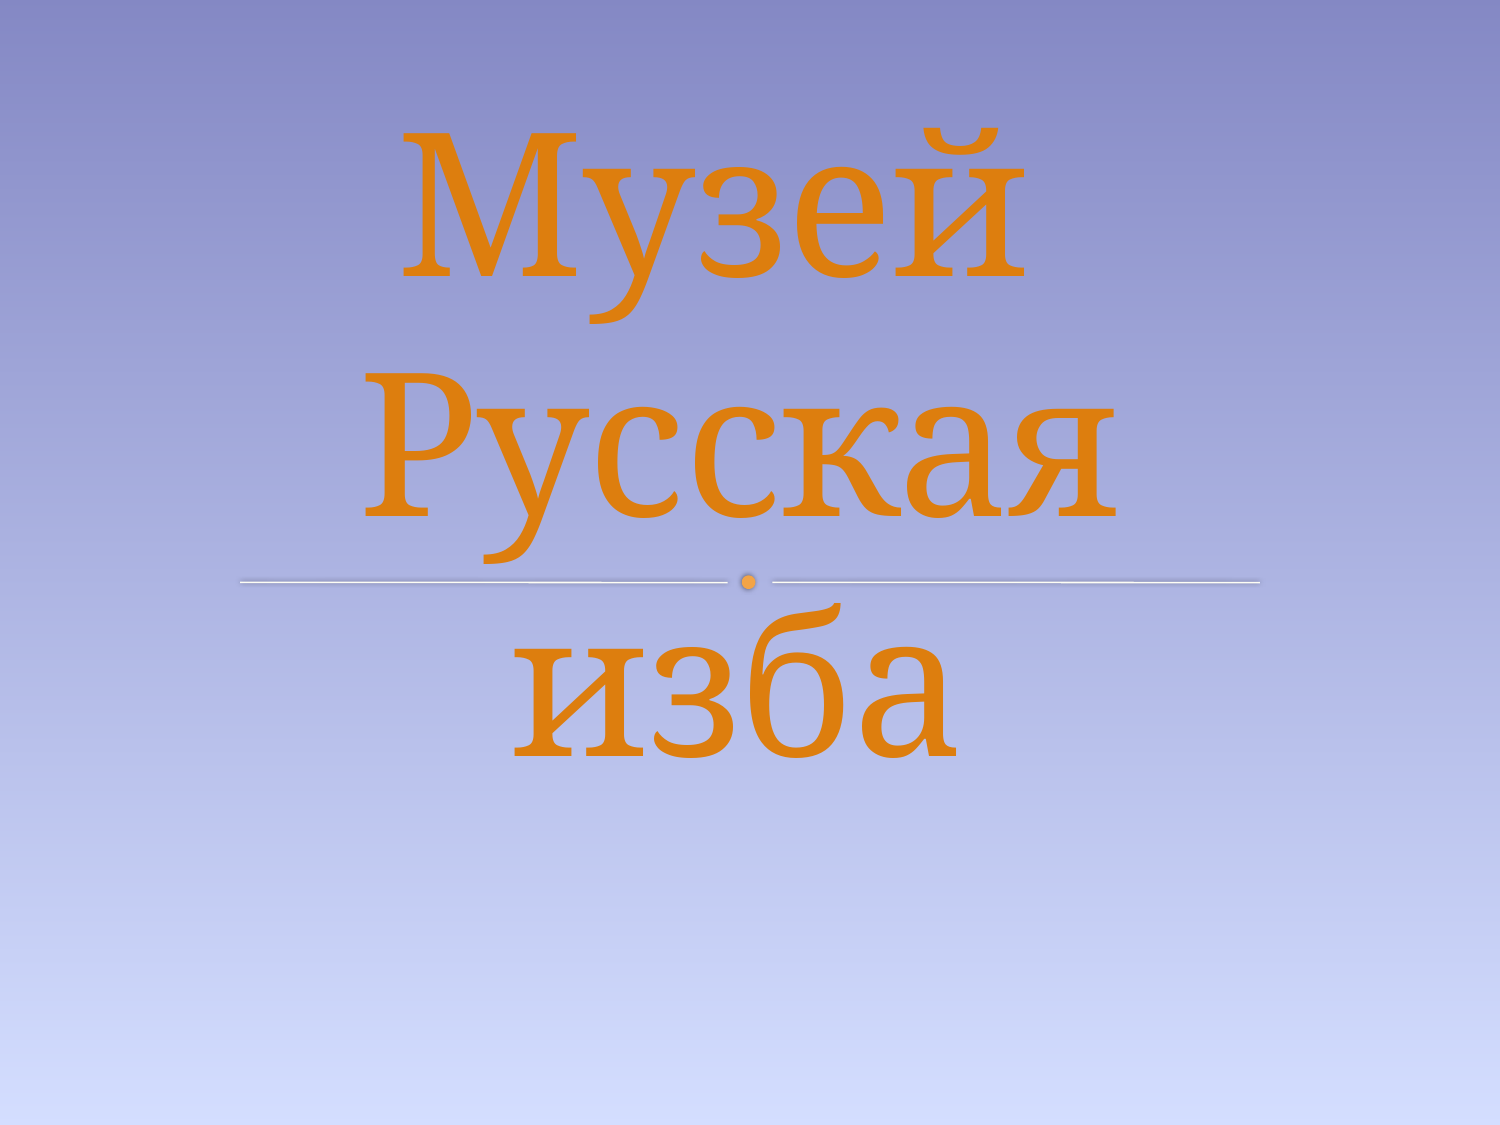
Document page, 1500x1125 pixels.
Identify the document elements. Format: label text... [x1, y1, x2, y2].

title Музей Русская изба [93, 316, 1382, 804]
